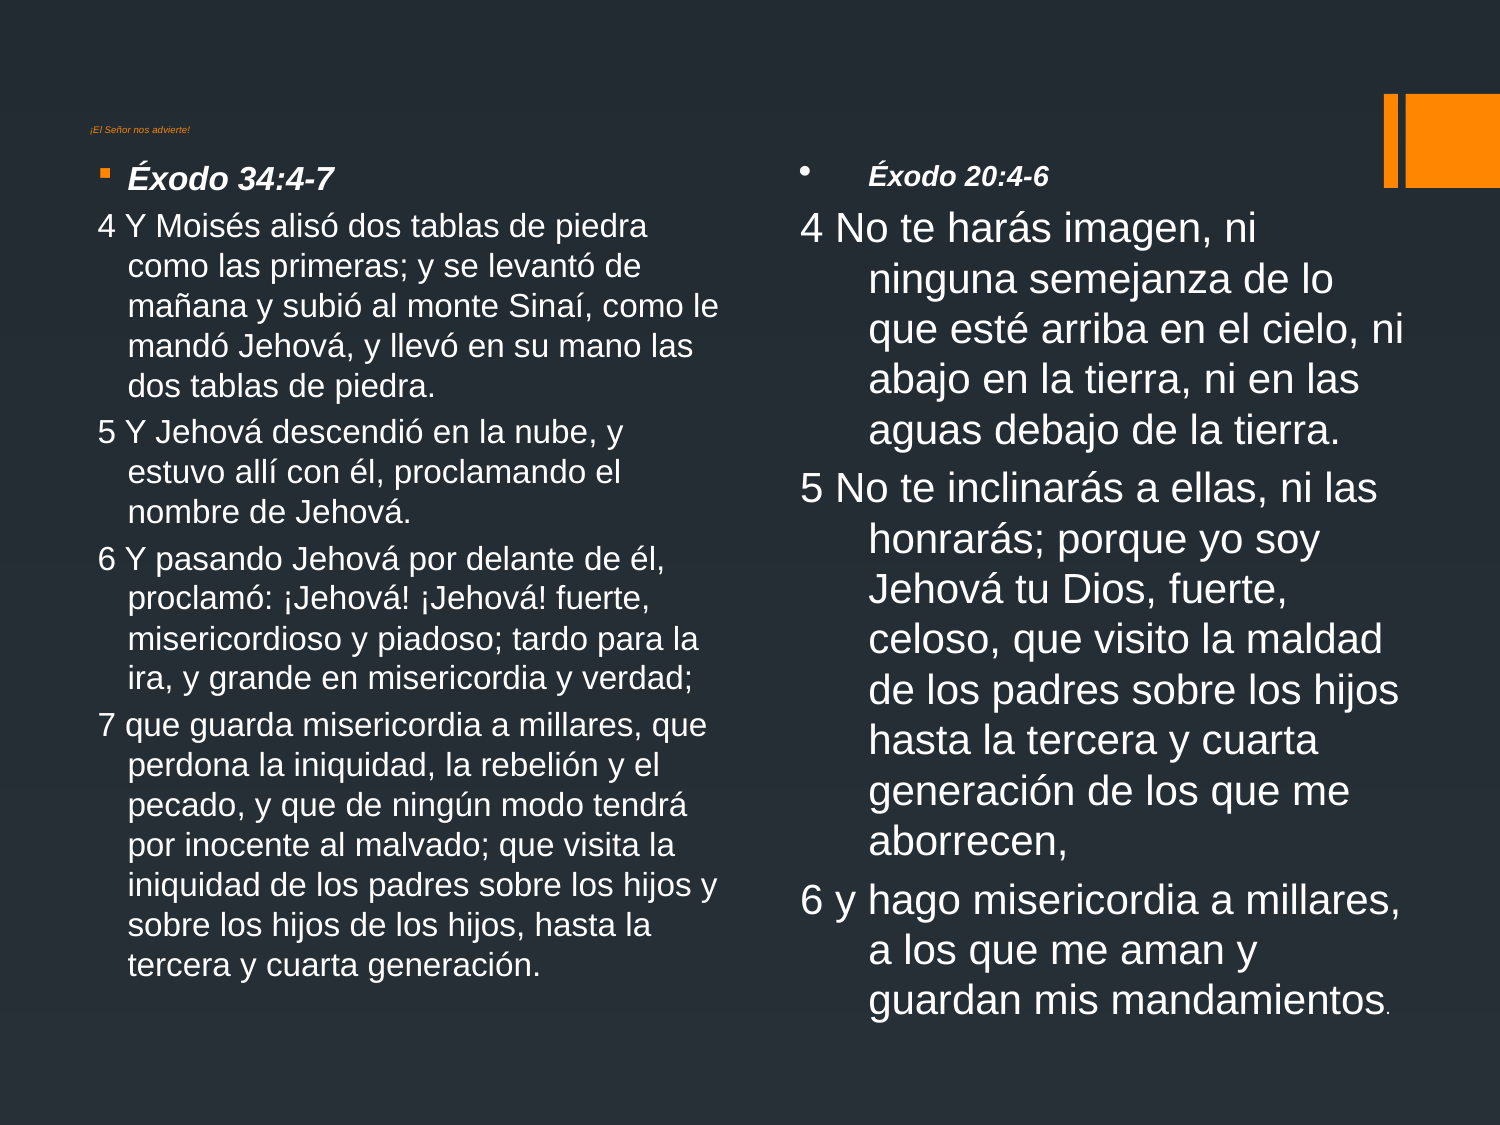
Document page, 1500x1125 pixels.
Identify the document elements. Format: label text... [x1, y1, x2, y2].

title ¡El Señor nos advierte! [75, 99, 1425, 155]
list Éxodo 20:4-6 4 No te harás imagen, ni ninguna semejanza de lo que esté arriba en el cielo, ni abajo en la tierra, ni en las aguas debajo de la tierra. 5 No te inclinarás a ellas, ni las honrarás; porque yo soy Jehová tu Dios, fuerte, celoso, que visito la maldad de los padres sobre los hijos hasta la tercera y cuarta generación de los que me aborrecen, 6 y hago misericordia a millares, a los que me aman y guardan mis mandamientos. [762, 149, 1425, 1063]
list Éxodo 34:4-7 4 Y Moisés alisó dos tablas de piedra como las primeras; y se levantó de mañana y subió al monte Sinaí, como le mandó Jehová, y llevó en su mano las dos tablas de piedra. 5 Y Jehová descendió en la nube, y estuvo allí con él, proclamando el nombre de Jehová. 6 Y pasando Jehová por delante de él, proclamó: ¡Jehová! ¡Jehová! fuerte, misericordioso y piadoso; tardo para la ira, y grande en misericordia y verdad; 7 que guarda misericordia a millares, que perdona la iniquidad, la rebelión y el pecado, y que de ningún modo tendrá por inocente al malvado; que visita la iniquidad de los padres sobre los hijos y sobre los hijos de los hijos, hasta la tercera y cuarta generación. [75, 149, 738, 1088]
